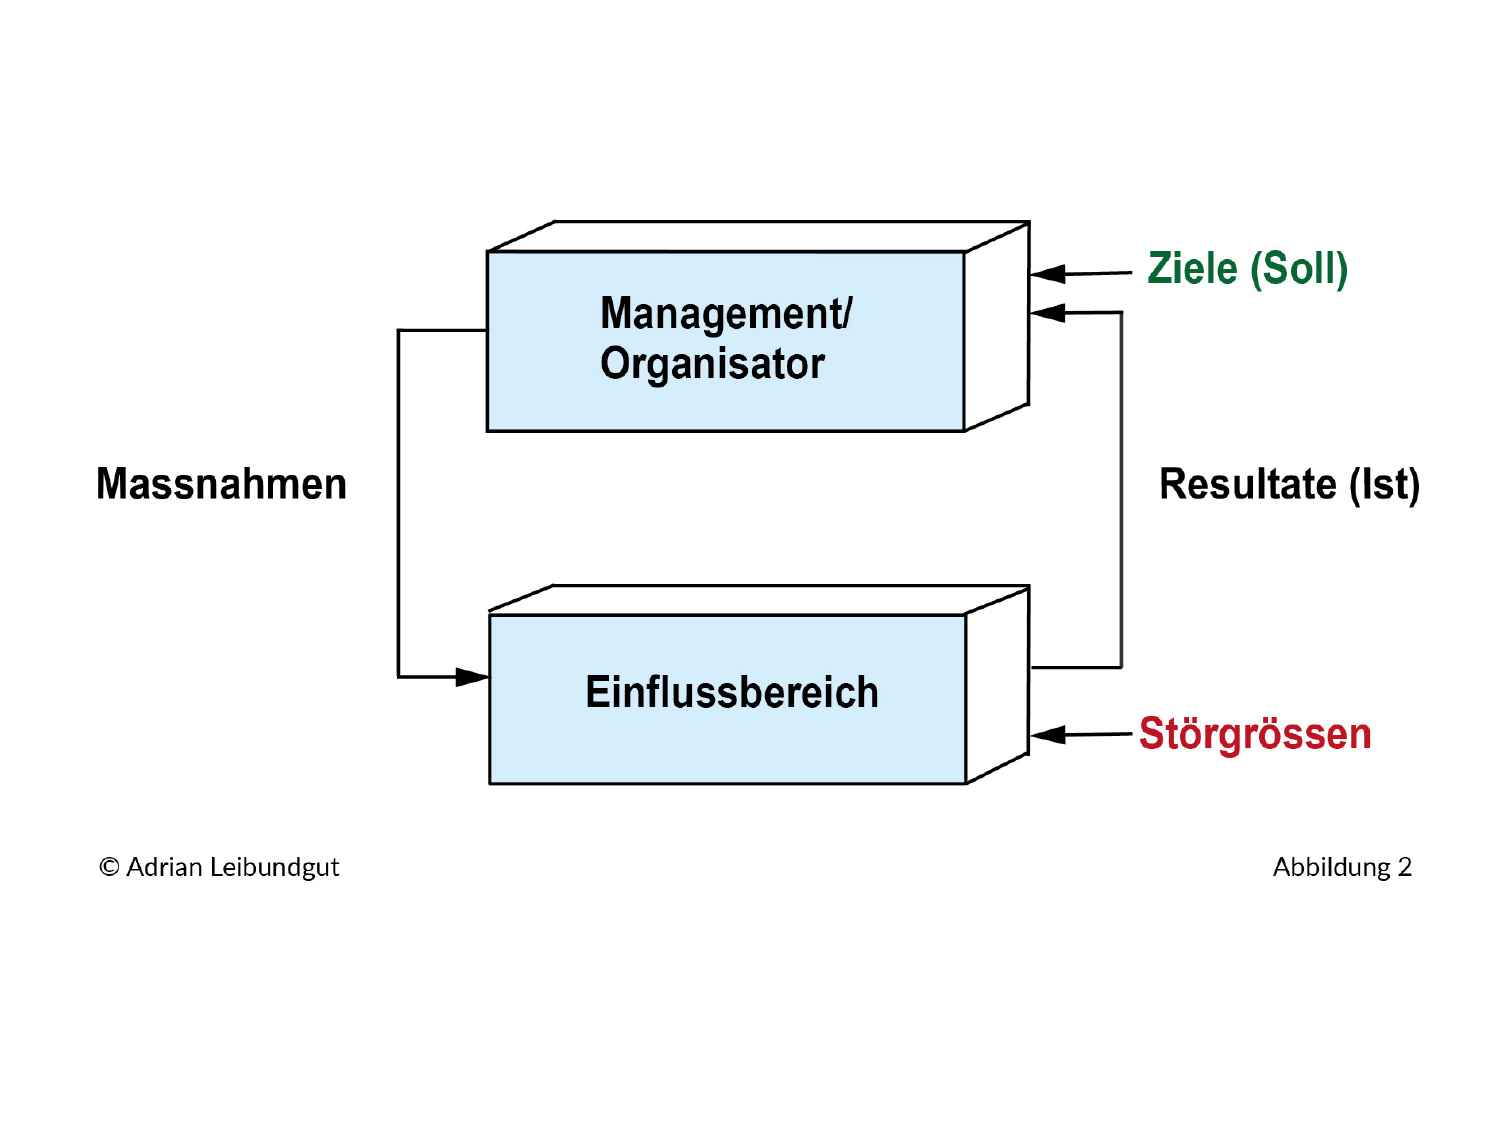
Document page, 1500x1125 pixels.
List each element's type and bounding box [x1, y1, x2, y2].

picture [95, 219, 1454, 1031]
